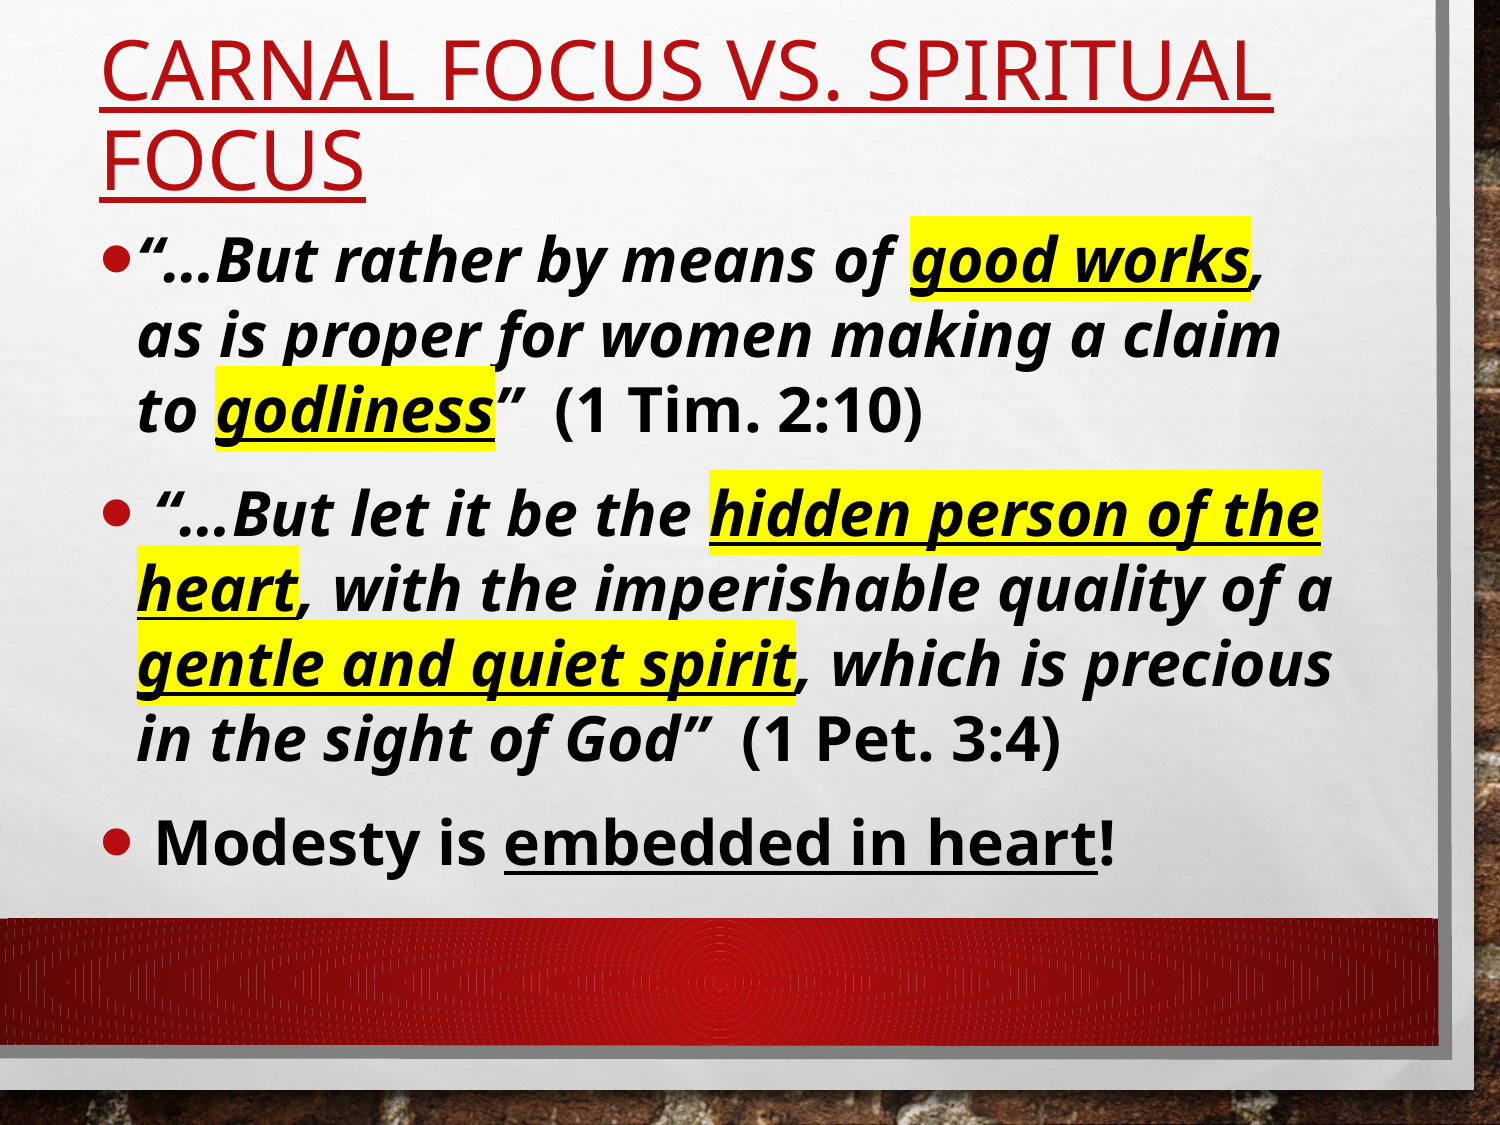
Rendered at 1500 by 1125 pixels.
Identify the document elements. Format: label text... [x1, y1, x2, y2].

list “…But rather by means of good works, as is proper for women making a claim to godliness” (1 Tim. 2:10) “…But let it be the hidden person of the heart, with the imperishable quality of a gentle and quiet spirit, which is precious in the sight of God” (1 Pet. 3:4) Modesty is embedded in heart! [84, 212, 1364, 904]
picture [0, 0, 1500, 1125]
title Carnal Focus vs. Spiritual Focus [84, 23, 1364, 212]
